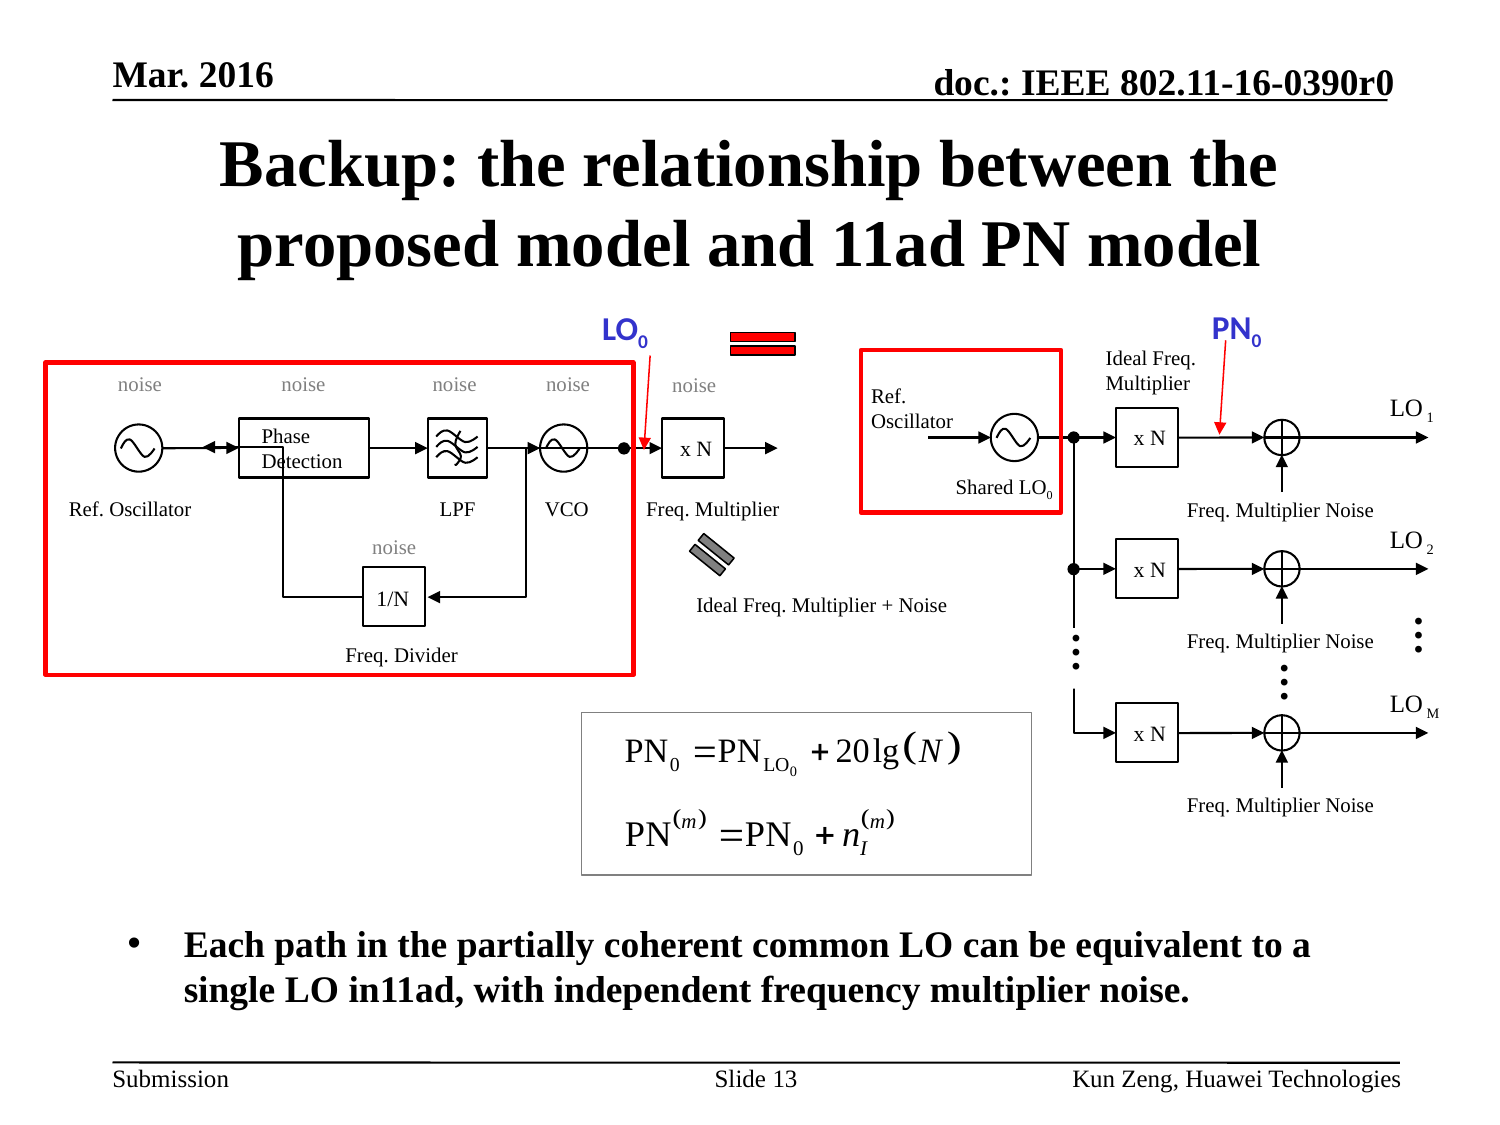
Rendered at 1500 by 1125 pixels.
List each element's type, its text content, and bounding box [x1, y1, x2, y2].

text_box [730, 345, 795, 355]
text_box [1219, 339, 1226, 435]
title Backup: the relationship between the proposed model and 11ad PN model [112, 112, 1388, 288]
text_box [643, 355, 651, 451]
footer Kun Zeng, Huawei Technologies [902, 1061, 1402, 1093]
text_box [45, 362, 52, 675]
text_box Ideal Freq. Multiplier + Noise [811, 584, 851, 625]
text_box LO0 [587, 299, 675, 361]
slide_number Slide 13 [712, 1061, 800, 1123]
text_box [581, 712, 1032, 876]
text_box [730, 332, 795, 342]
text_box Mar. 2016 [112, 49, 491, 95]
text_box PN0 [1197, 298, 1285, 335]
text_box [856, 337, 1476, 826]
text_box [53, 362, 807, 676]
text_box Each path in the partially coherent common LO can be equivalent to a single LO in11ad, with independent frequency multiplier noise. [112, 912, 1388, 1050]
